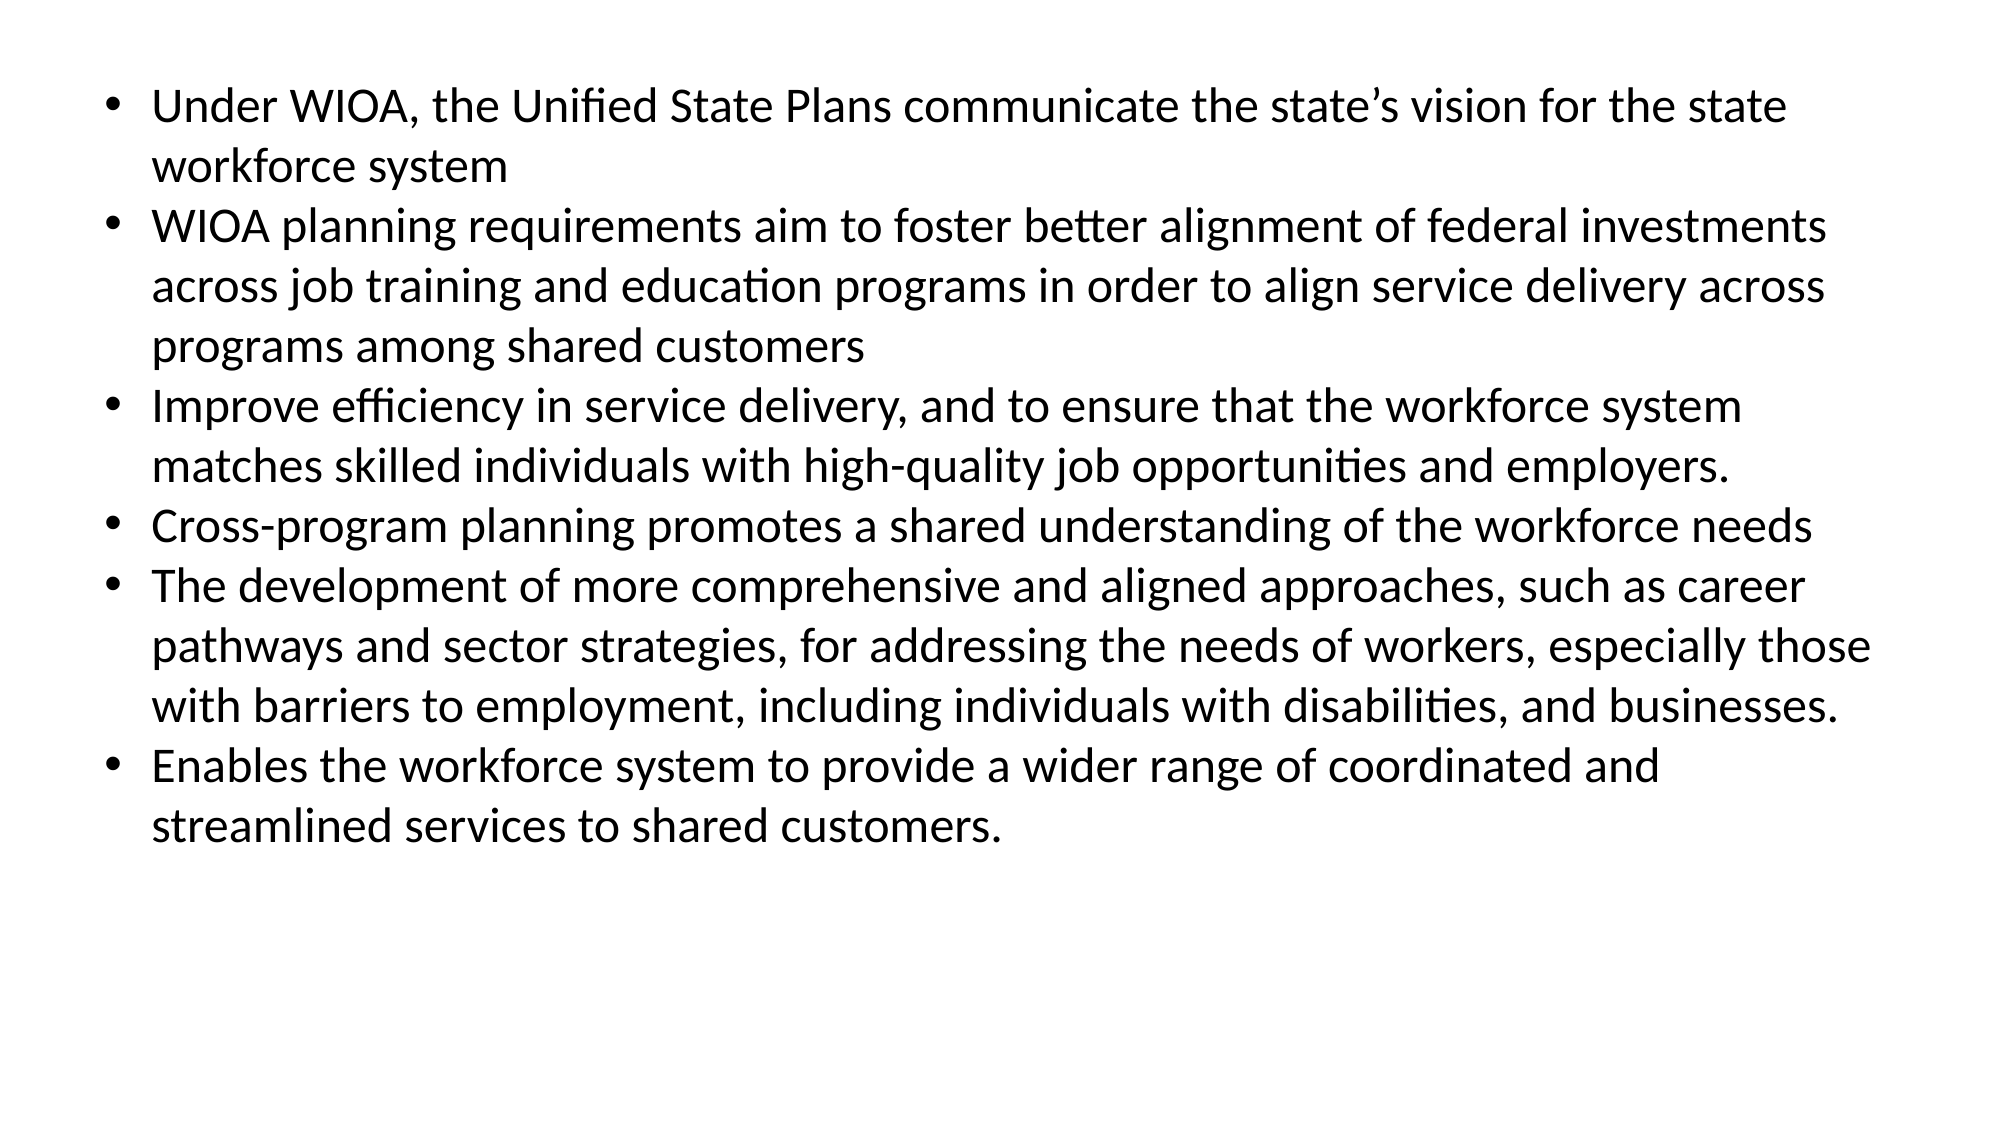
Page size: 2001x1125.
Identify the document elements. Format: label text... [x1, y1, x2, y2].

text_box Under WIOA, the Unified State Plans communicate the state’s vision for the state workforce system WIOA planning requirements aim to foster better alignment of federal investments across job training and education programs in order to align service delivery across programs among shared customers Improve efficiency in service delivery, and to ensure that the workforce system matches skilled individuals with high-quality job opportunities and employers. Cross-program planning promotes a shared understanding of the workforce needs The development of more comprehensive and aligned approaches, such as career pathways and sector strategies, for addressing the needs of workers, especially those with barriers to employment, including individuals with disabilities, and businesses. Enables the workforce system to provide a wider range of coordinated and streamlined services to shared customers. [89, 65, 1909, 906]
